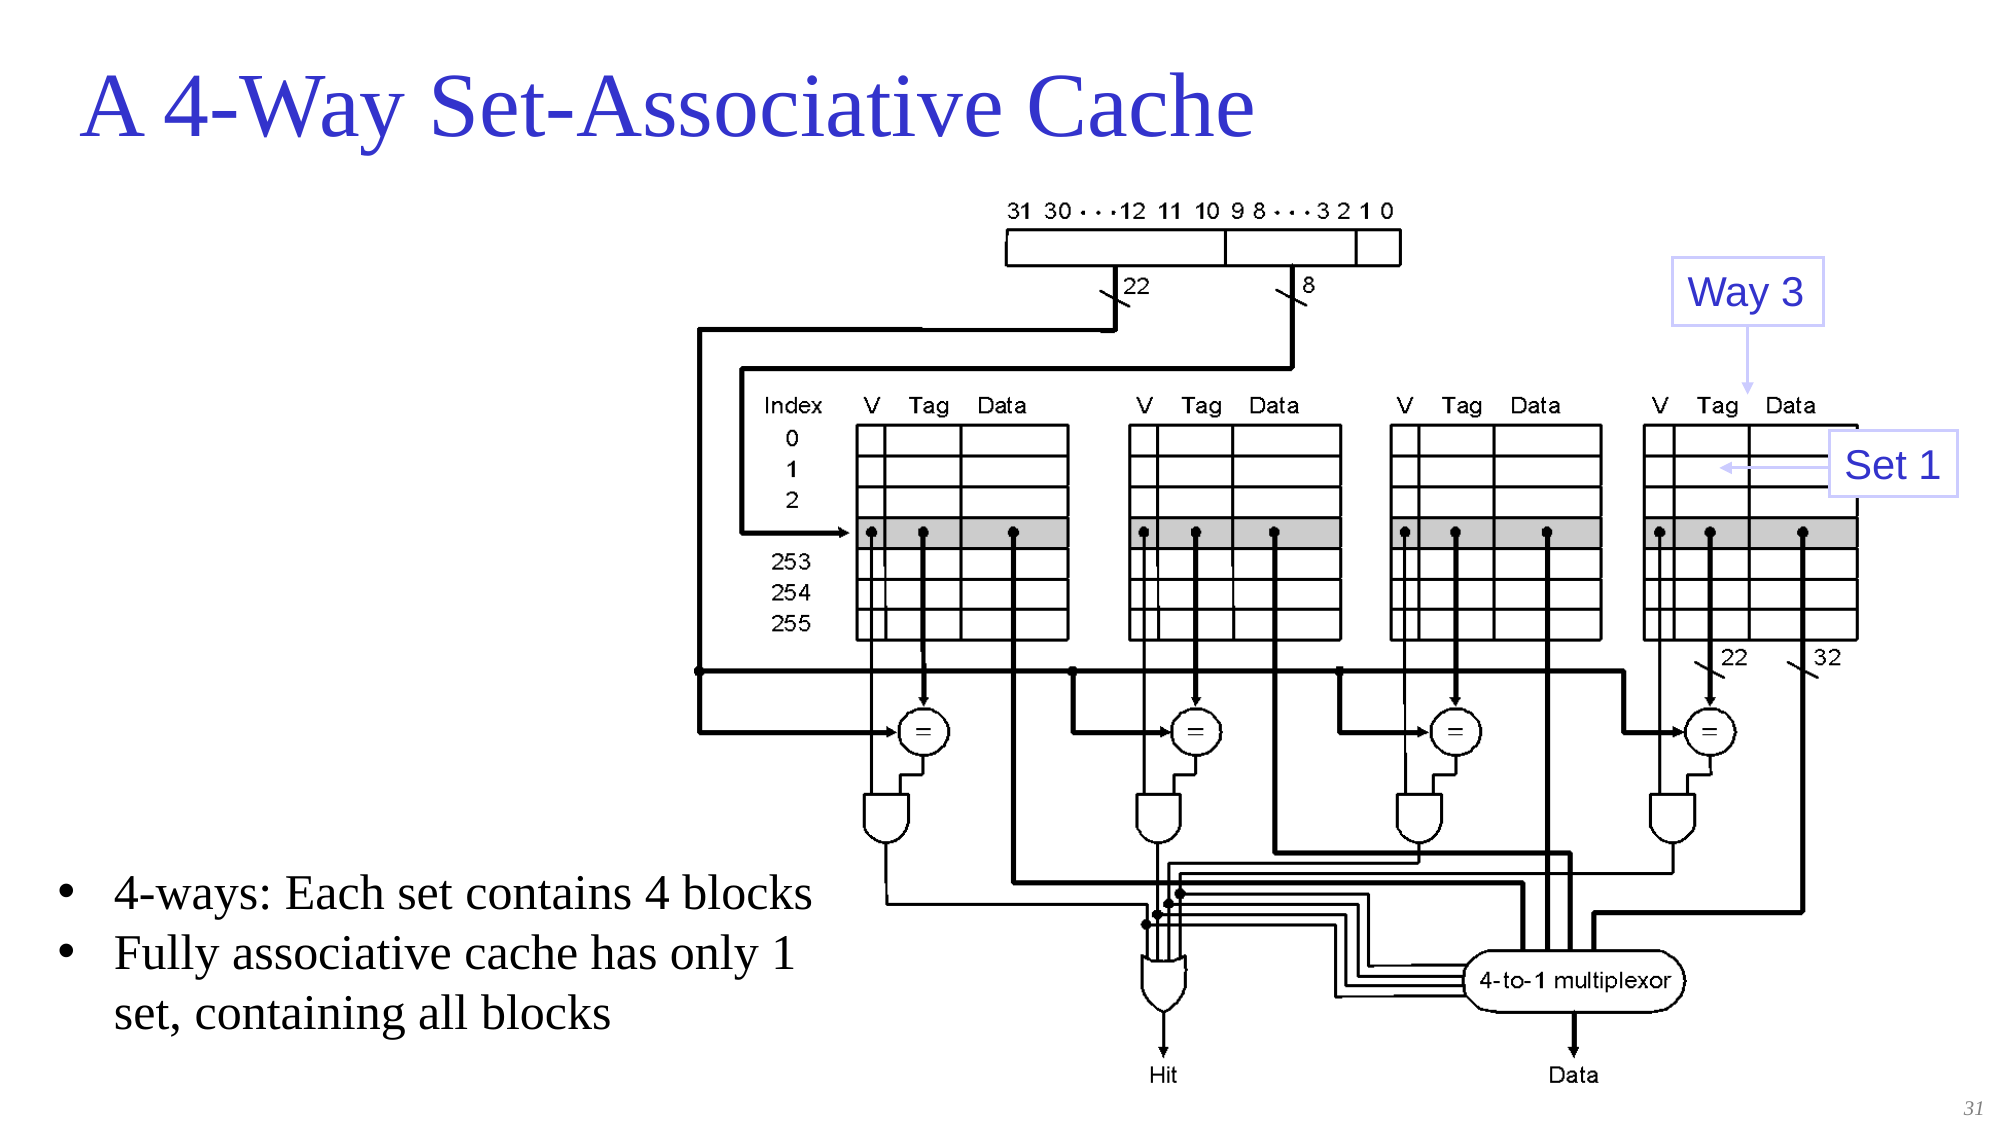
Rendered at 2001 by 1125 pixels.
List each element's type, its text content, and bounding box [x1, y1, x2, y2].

text_box 4-ways: Each set contains 4 blocks Fully associative cache has only 1 set, containing all blocks [42, 852, 689, 1028]
slide_number 31 [1583, 1087, 2000, 1125]
title A 4-Way Set-Associative Cache [64, 36, 1961, 162]
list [694, 183, 1864, 1088]
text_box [1672, 256, 1824, 395]
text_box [1719, 430, 1958, 497]
